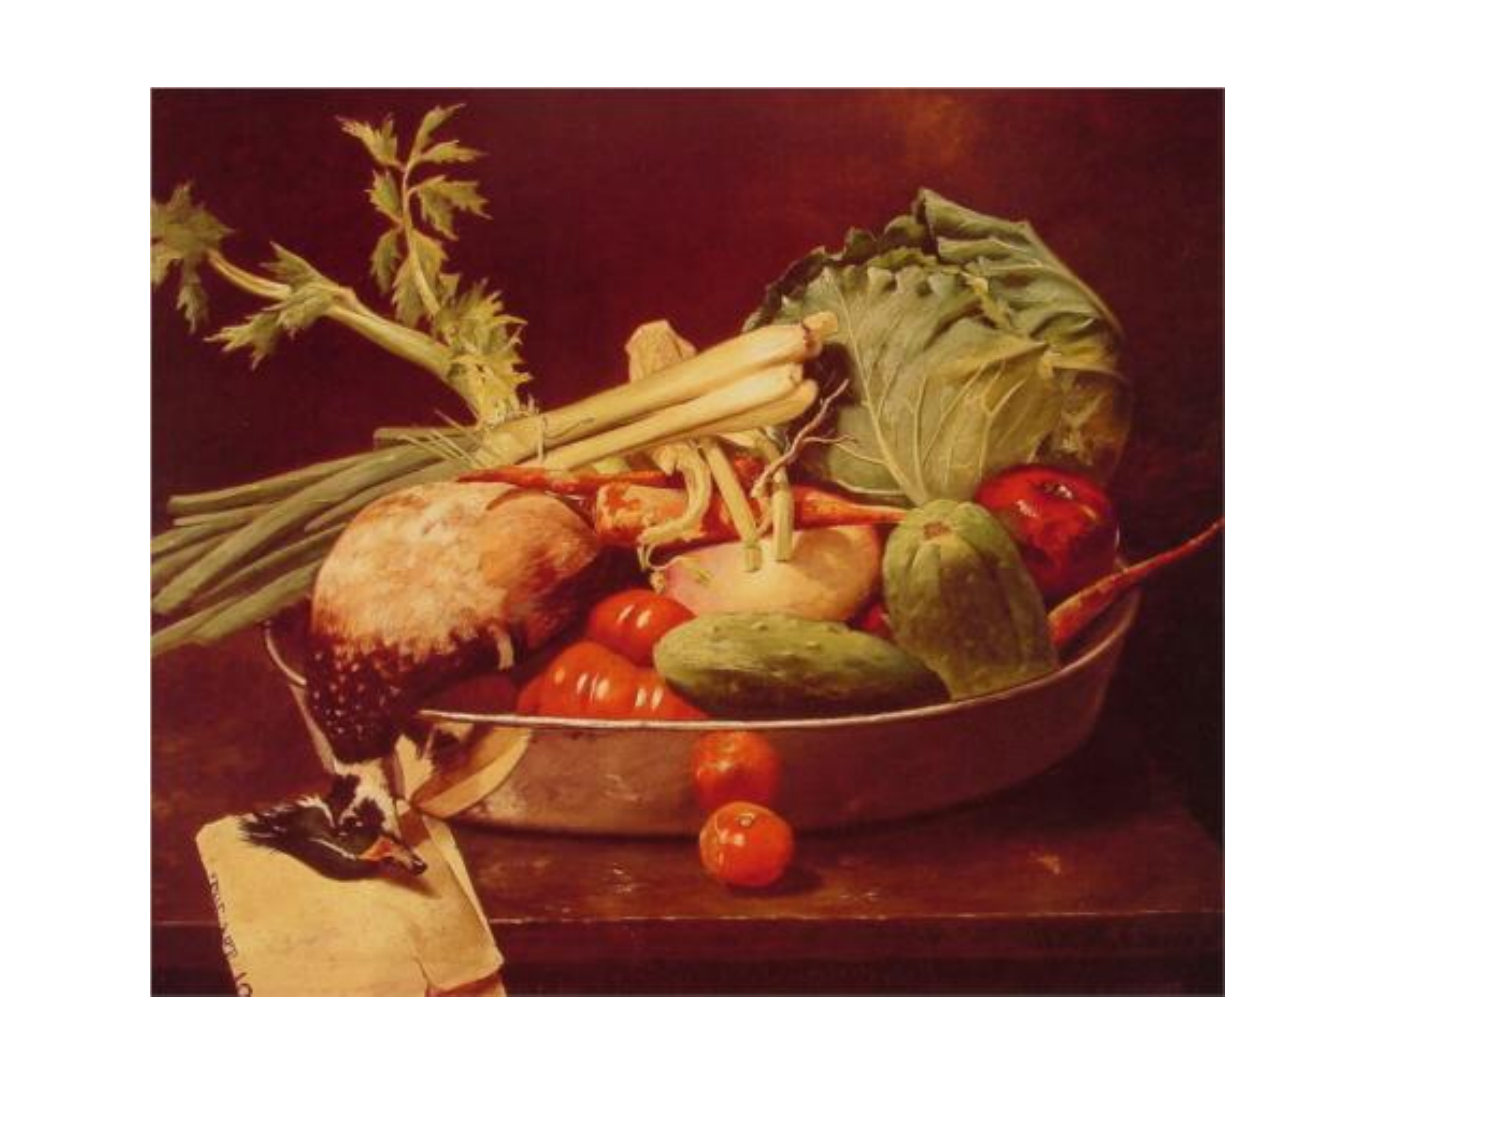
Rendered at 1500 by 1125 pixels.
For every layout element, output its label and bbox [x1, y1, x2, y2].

picture [149, 87, 1226, 998]
